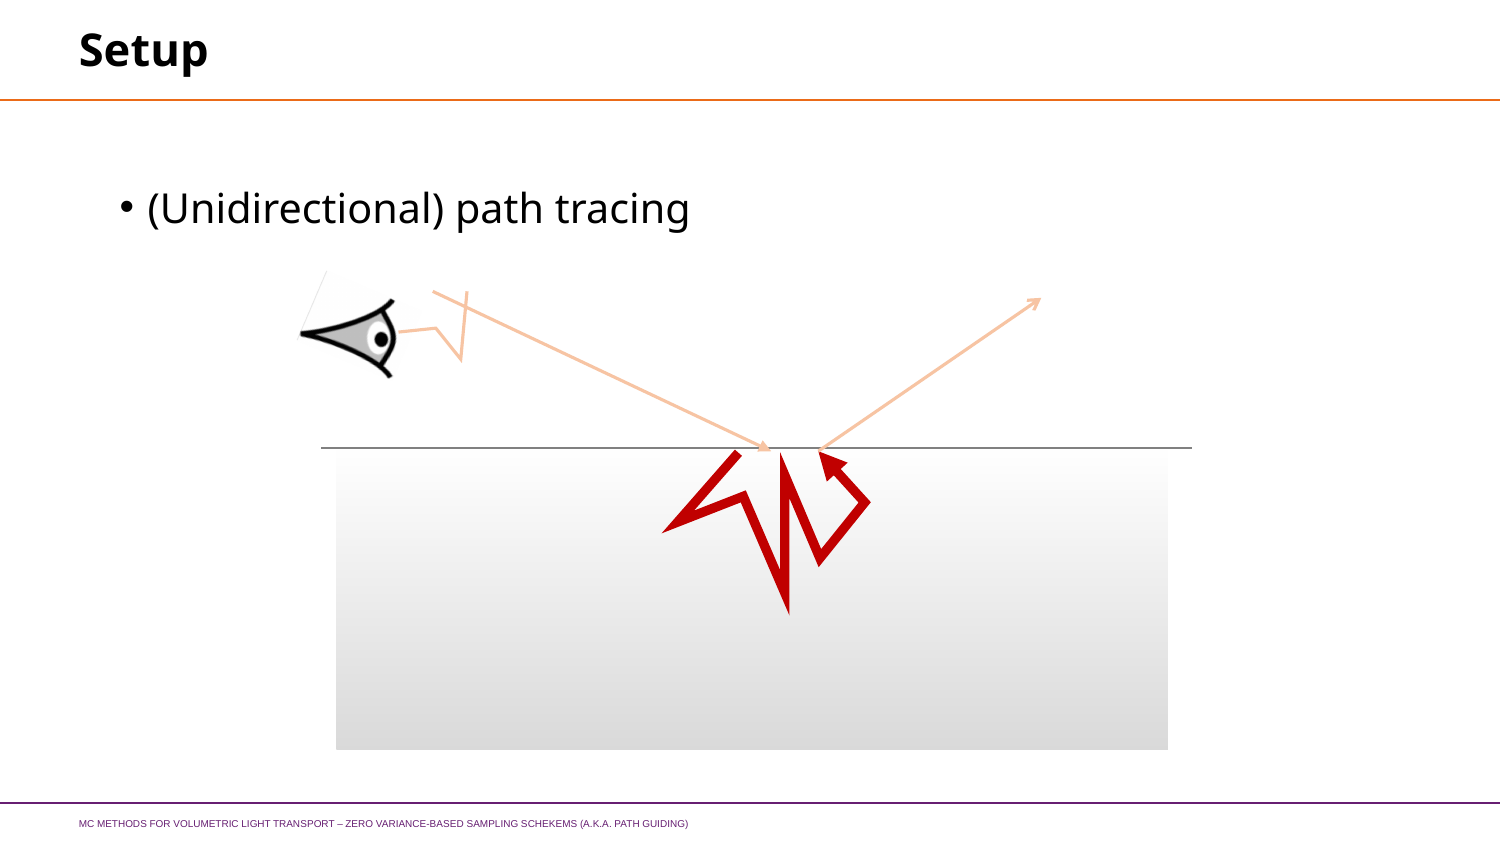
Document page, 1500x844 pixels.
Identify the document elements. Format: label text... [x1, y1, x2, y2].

picture [297, 271, 421, 380]
list (Unidirectional) path tracing [119, 176, 1378, 747]
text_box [466, 291, 739, 453]
title Setup [79, 0, 1419, 104]
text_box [818, 297, 1042, 452]
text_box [321, 448, 1192, 750]
footer MC methods for volumetric light transport – zero variance-based sampling schekems (a.k.a. path guiding) [79, 803, 1349, 844]
text_box [411, 291, 466, 362]
